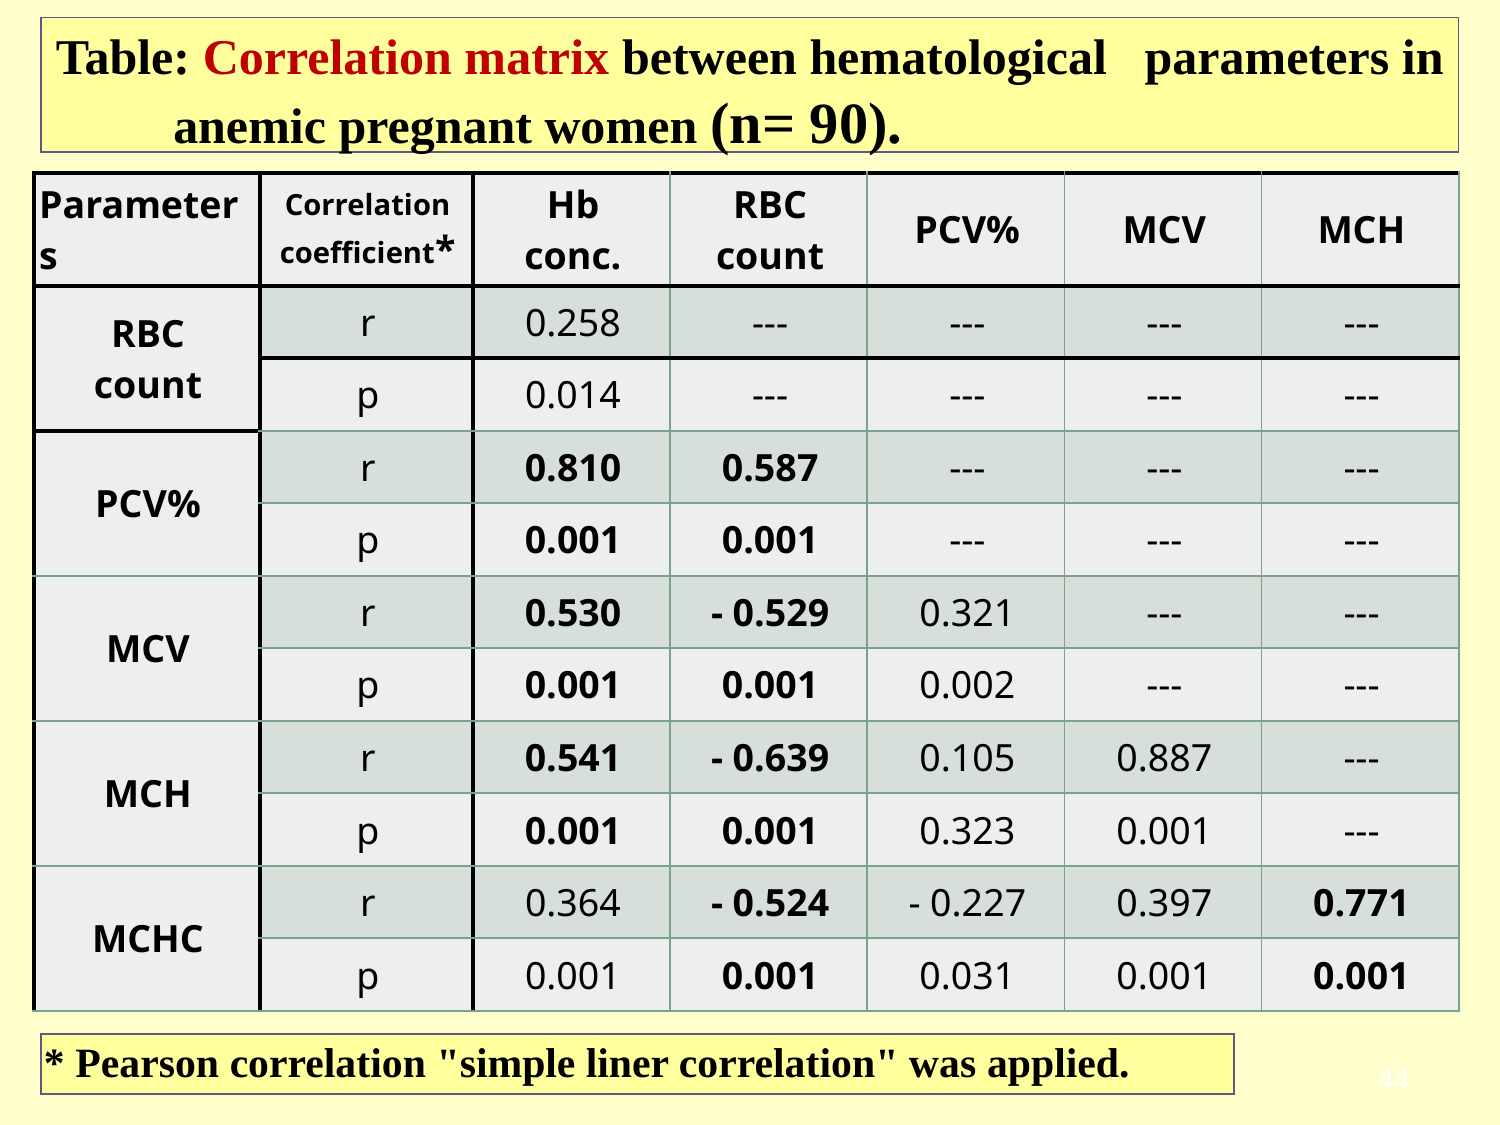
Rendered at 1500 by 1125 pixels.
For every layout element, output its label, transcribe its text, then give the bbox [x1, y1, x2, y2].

table_cell MCHC [36, 867, 258, 1010]
table_cell 0.002 [868, 649, 1064, 720]
table_cell --- [1065, 288, 1261, 356]
table_cell - 0.529 [671, 577, 866, 647]
table_cell - 0.227 [868, 867, 1064, 937]
table_cell --- [1262, 288, 1458, 356]
table_cell 0.771 [1262, 867, 1458, 937]
table_cell --- [1262, 794, 1458, 865]
table_cell 0.587 [671, 432, 866, 502]
table_cell 0.323 [868, 794, 1064, 865]
table_cell 0.541 [475, 722, 669, 792]
table_cell p [262, 504, 471, 575]
table_cell 0.001 [1065, 794, 1261, 865]
table_cell - 0.524 [671, 867, 866, 937]
table_cell --- [1065, 649, 1261, 720]
table_cell --- [1262, 649, 1458, 720]
table_cell --- [1262, 360, 1458, 430]
table_cell --- [1262, 722, 1458, 792]
table_cell 0.321 [868, 577, 1064, 647]
table_header MCV [1065, 175, 1261, 284]
table_cell --- [1065, 504, 1261, 575]
table_header PCV% [868, 175, 1064, 284]
table_cell --- [868, 432, 1064, 502]
table_cell r [262, 432, 471, 502]
text_box Table: Correlation matrix between hematological parameters in anemic pregnant women (n= 90). [41, 17, 1459, 153]
table_cell --- [868, 360, 1064, 430]
table_cell r [262, 288, 471, 356]
table_cell p [262, 360, 471, 430]
table_cell p [262, 939, 471, 1010]
table_cell RBC count [36, 288, 258, 429]
table_cell 0.001 [475, 794, 669, 865]
table_cell 0.810 [475, 432, 669, 502]
table_cell p [262, 794, 471, 865]
table_cell 0.001 [671, 649, 866, 720]
table_cell 0.887 [1065, 722, 1261, 792]
table_cell 0.001 [1262, 939, 1458, 1010]
table_cell 0.001 [671, 939, 866, 1010]
table_cell p [262, 649, 471, 720]
slide_number 44 [1074, 1024, 1426, 1103]
table_cell 0.001 [671, 794, 866, 865]
table_cell 0.031 [868, 939, 1064, 1010]
table_cell MCH [36, 722, 258, 865]
table_cell --- [868, 288, 1064, 356]
table_cell --- [671, 288, 866, 356]
table_cell 0.001 [1065, 939, 1261, 1010]
table_cell MCV [36, 577, 258, 720]
table_cell r [262, 722, 471, 792]
table_cell --- [1065, 360, 1261, 430]
table_cell --- [1262, 577, 1458, 647]
table_cell 0.001 [475, 649, 669, 720]
table_cell --- [1262, 504, 1458, 575]
table_cell --- [1262, 432, 1458, 502]
table_cell 0.001 [671, 504, 866, 575]
table_header MCH [1262, 175, 1458, 284]
table_cell --- [1065, 577, 1261, 647]
table_cell --- [868, 504, 1064, 575]
table_cell 0.001 [475, 939, 669, 1010]
table_cell 0.258 [475, 288, 669, 356]
table_cell --- [1065, 432, 1261, 502]
table_cell PCV% [36, 433, 258, 575]
table_header Parameters [36, 175, 258, 284]
table_header Hb conc. [475, 175, 669, 284]
table_cell --- [671, 360, 866, 430]
table_cell 0.397 [1065, 867, 1261, 937]
table_cell 0.105 [868, 722, 1064, 792]
table_cell 0.364 [475, 867, 669, 937]
table_header Correlation coefficient* [262, 175, 471, 284]
table_cell - 0.639 [671, 722, 866, 792]
text_box * Pearson correlation "simple liner correlation" was applied. [41, 1033, 1235, 1094]
table_header RBC count [671, 175, 866, 284]
table_cell 0.530 [475, 577, 669, 647]
table_cell r [262, 577, 471, 647]
table_cell 0.014 [475, 360, 669, 430]
table_cell 0.001 [475, 504, 669, 575]
table_cell r [262, 867, 471, 937]
